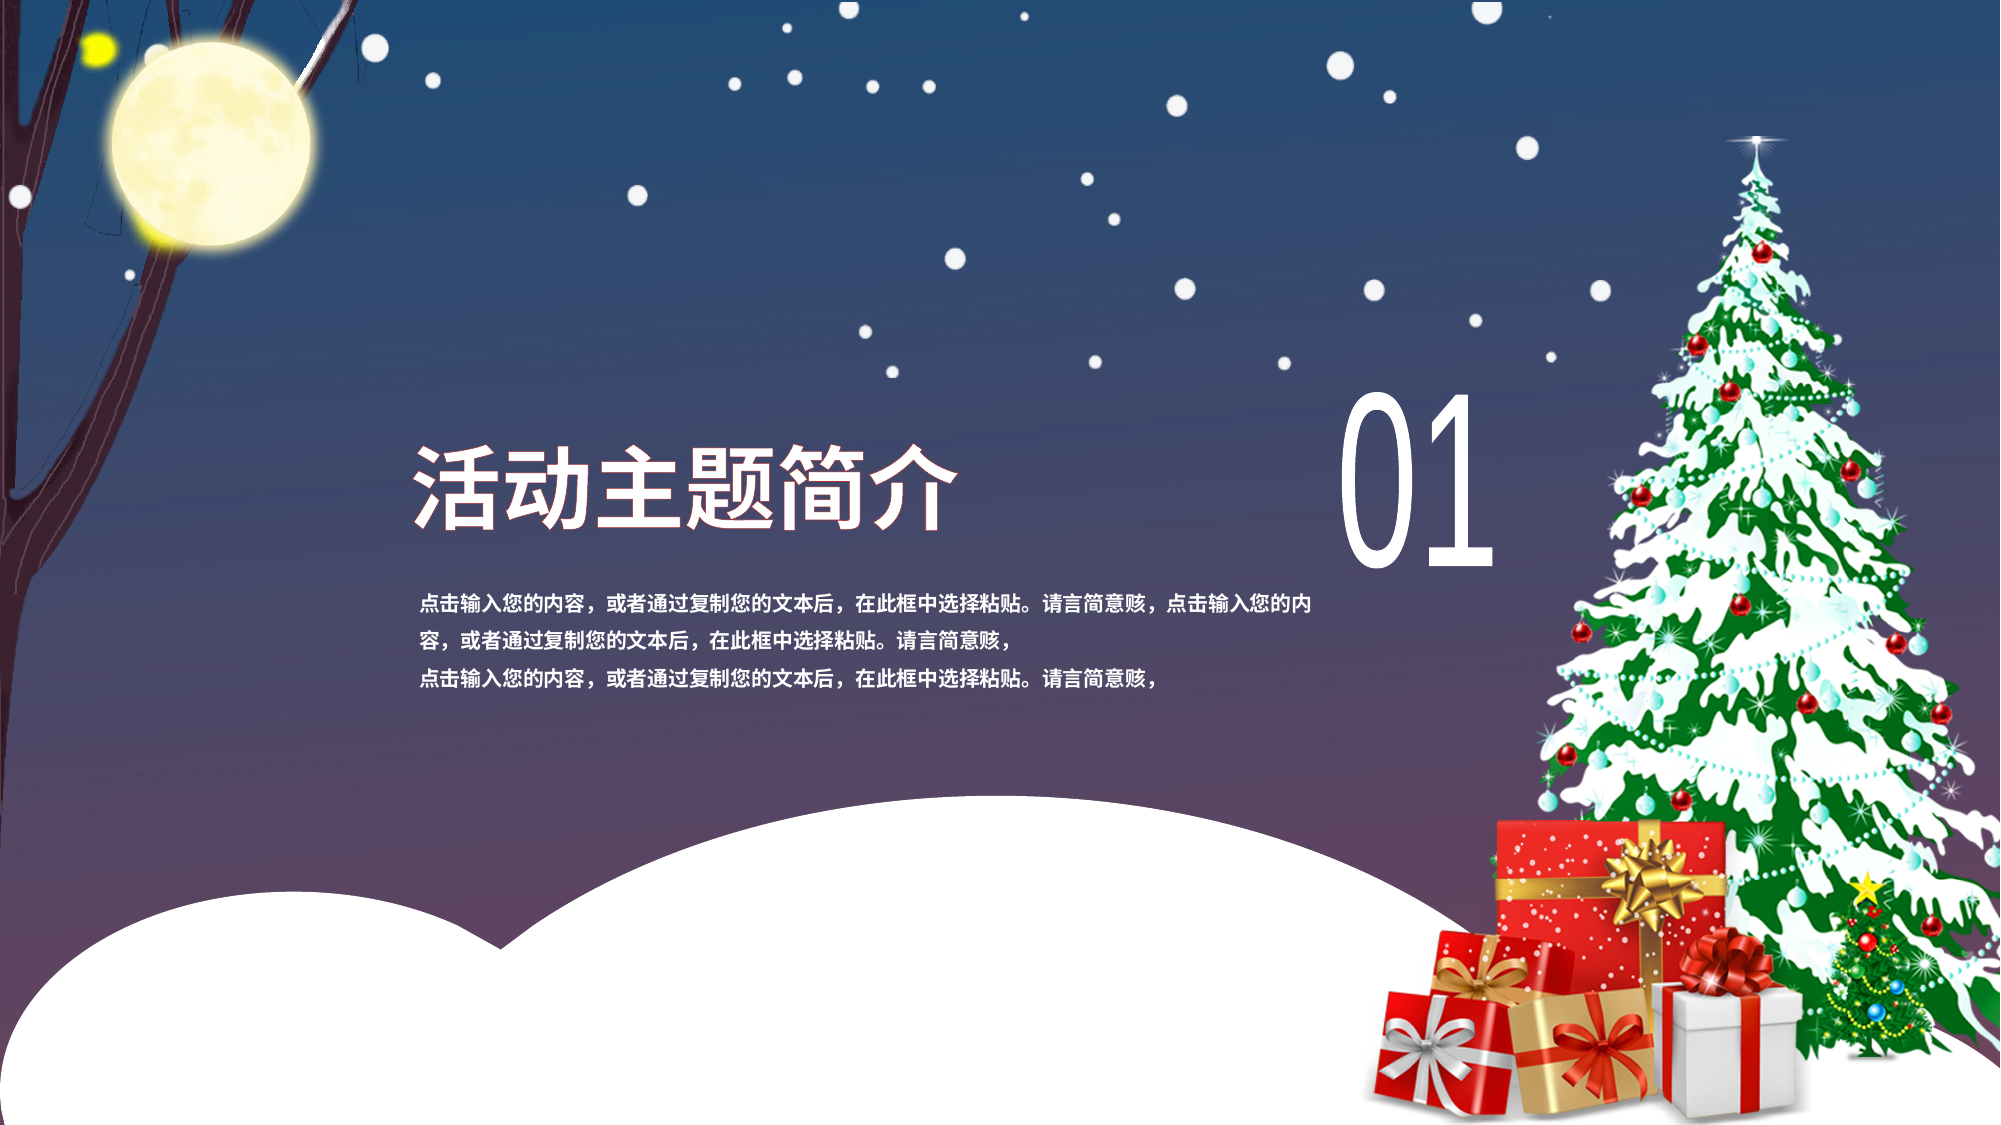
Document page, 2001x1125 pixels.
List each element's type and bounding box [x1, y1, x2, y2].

text_box [394, 423, 1302, 737]
picture [0, 0, 2001, 1125]
